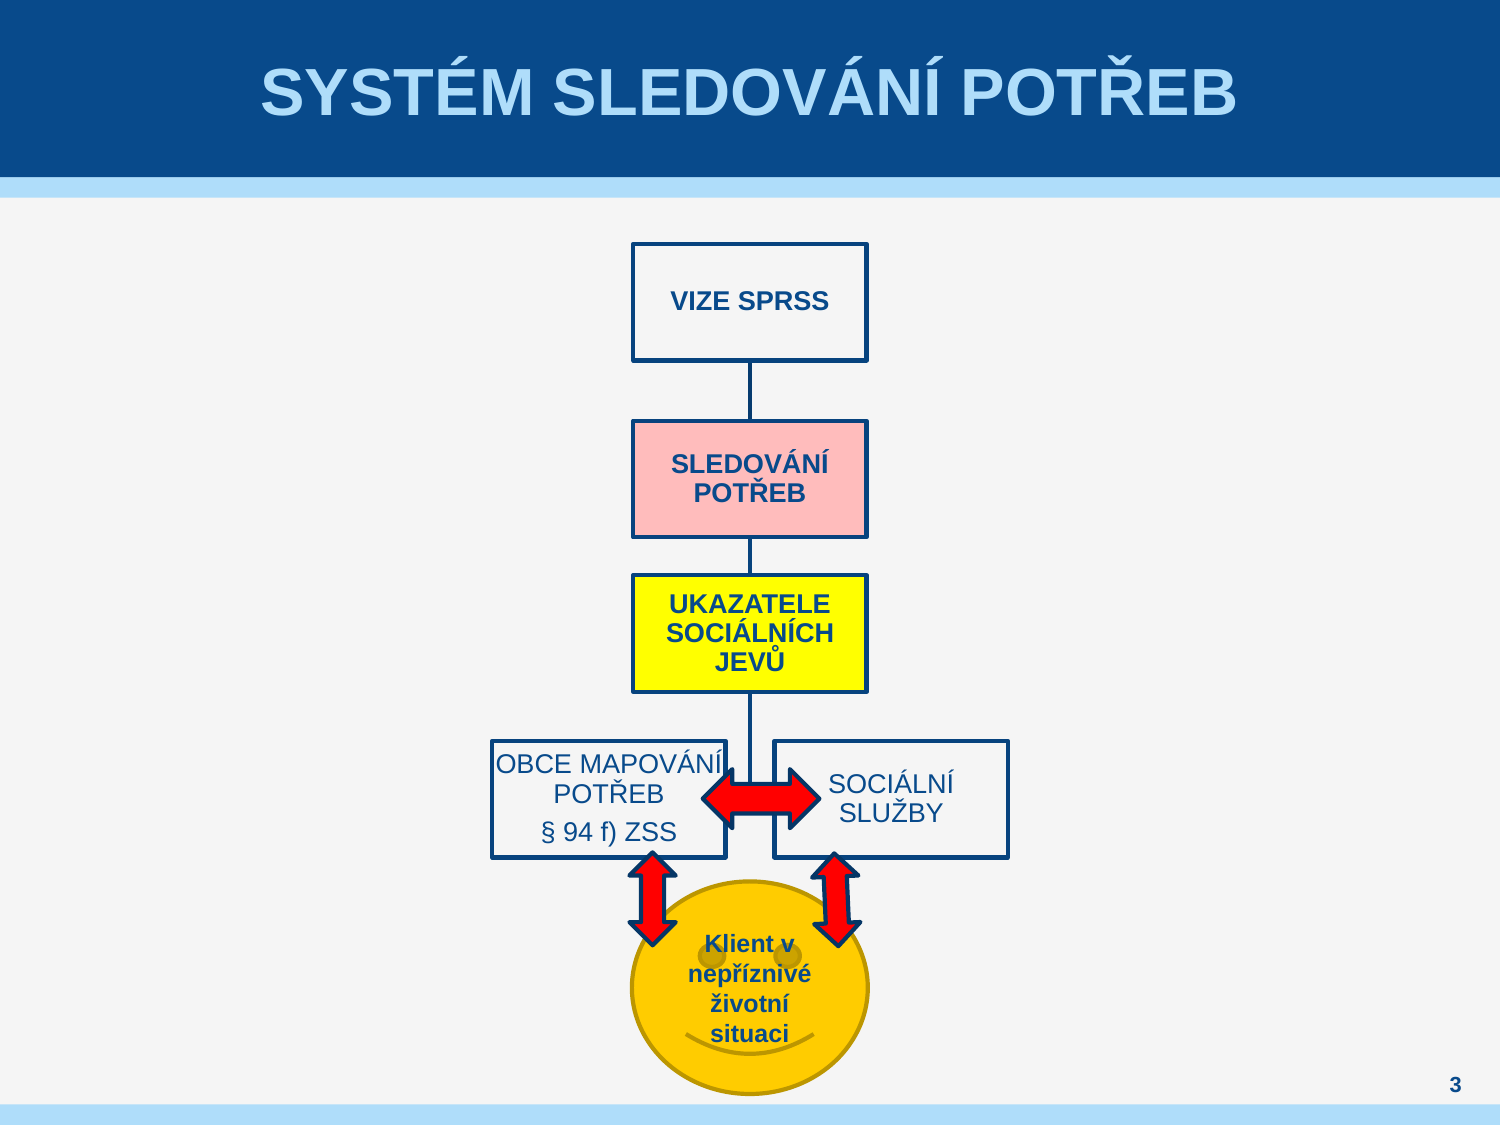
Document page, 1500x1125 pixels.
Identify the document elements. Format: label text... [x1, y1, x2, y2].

slide_number 3 [1417, 1068, 1495, 1099]
text_box Klient v nepříznivé životní situaci [629, 879, 870, 1097]
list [88, 243, 1412, 858]
title Systém sledování potřeb [59, 0, 1441, 178]
text_box [810, 867, 863, 949]
text_box [627, 867, 678, 948]
